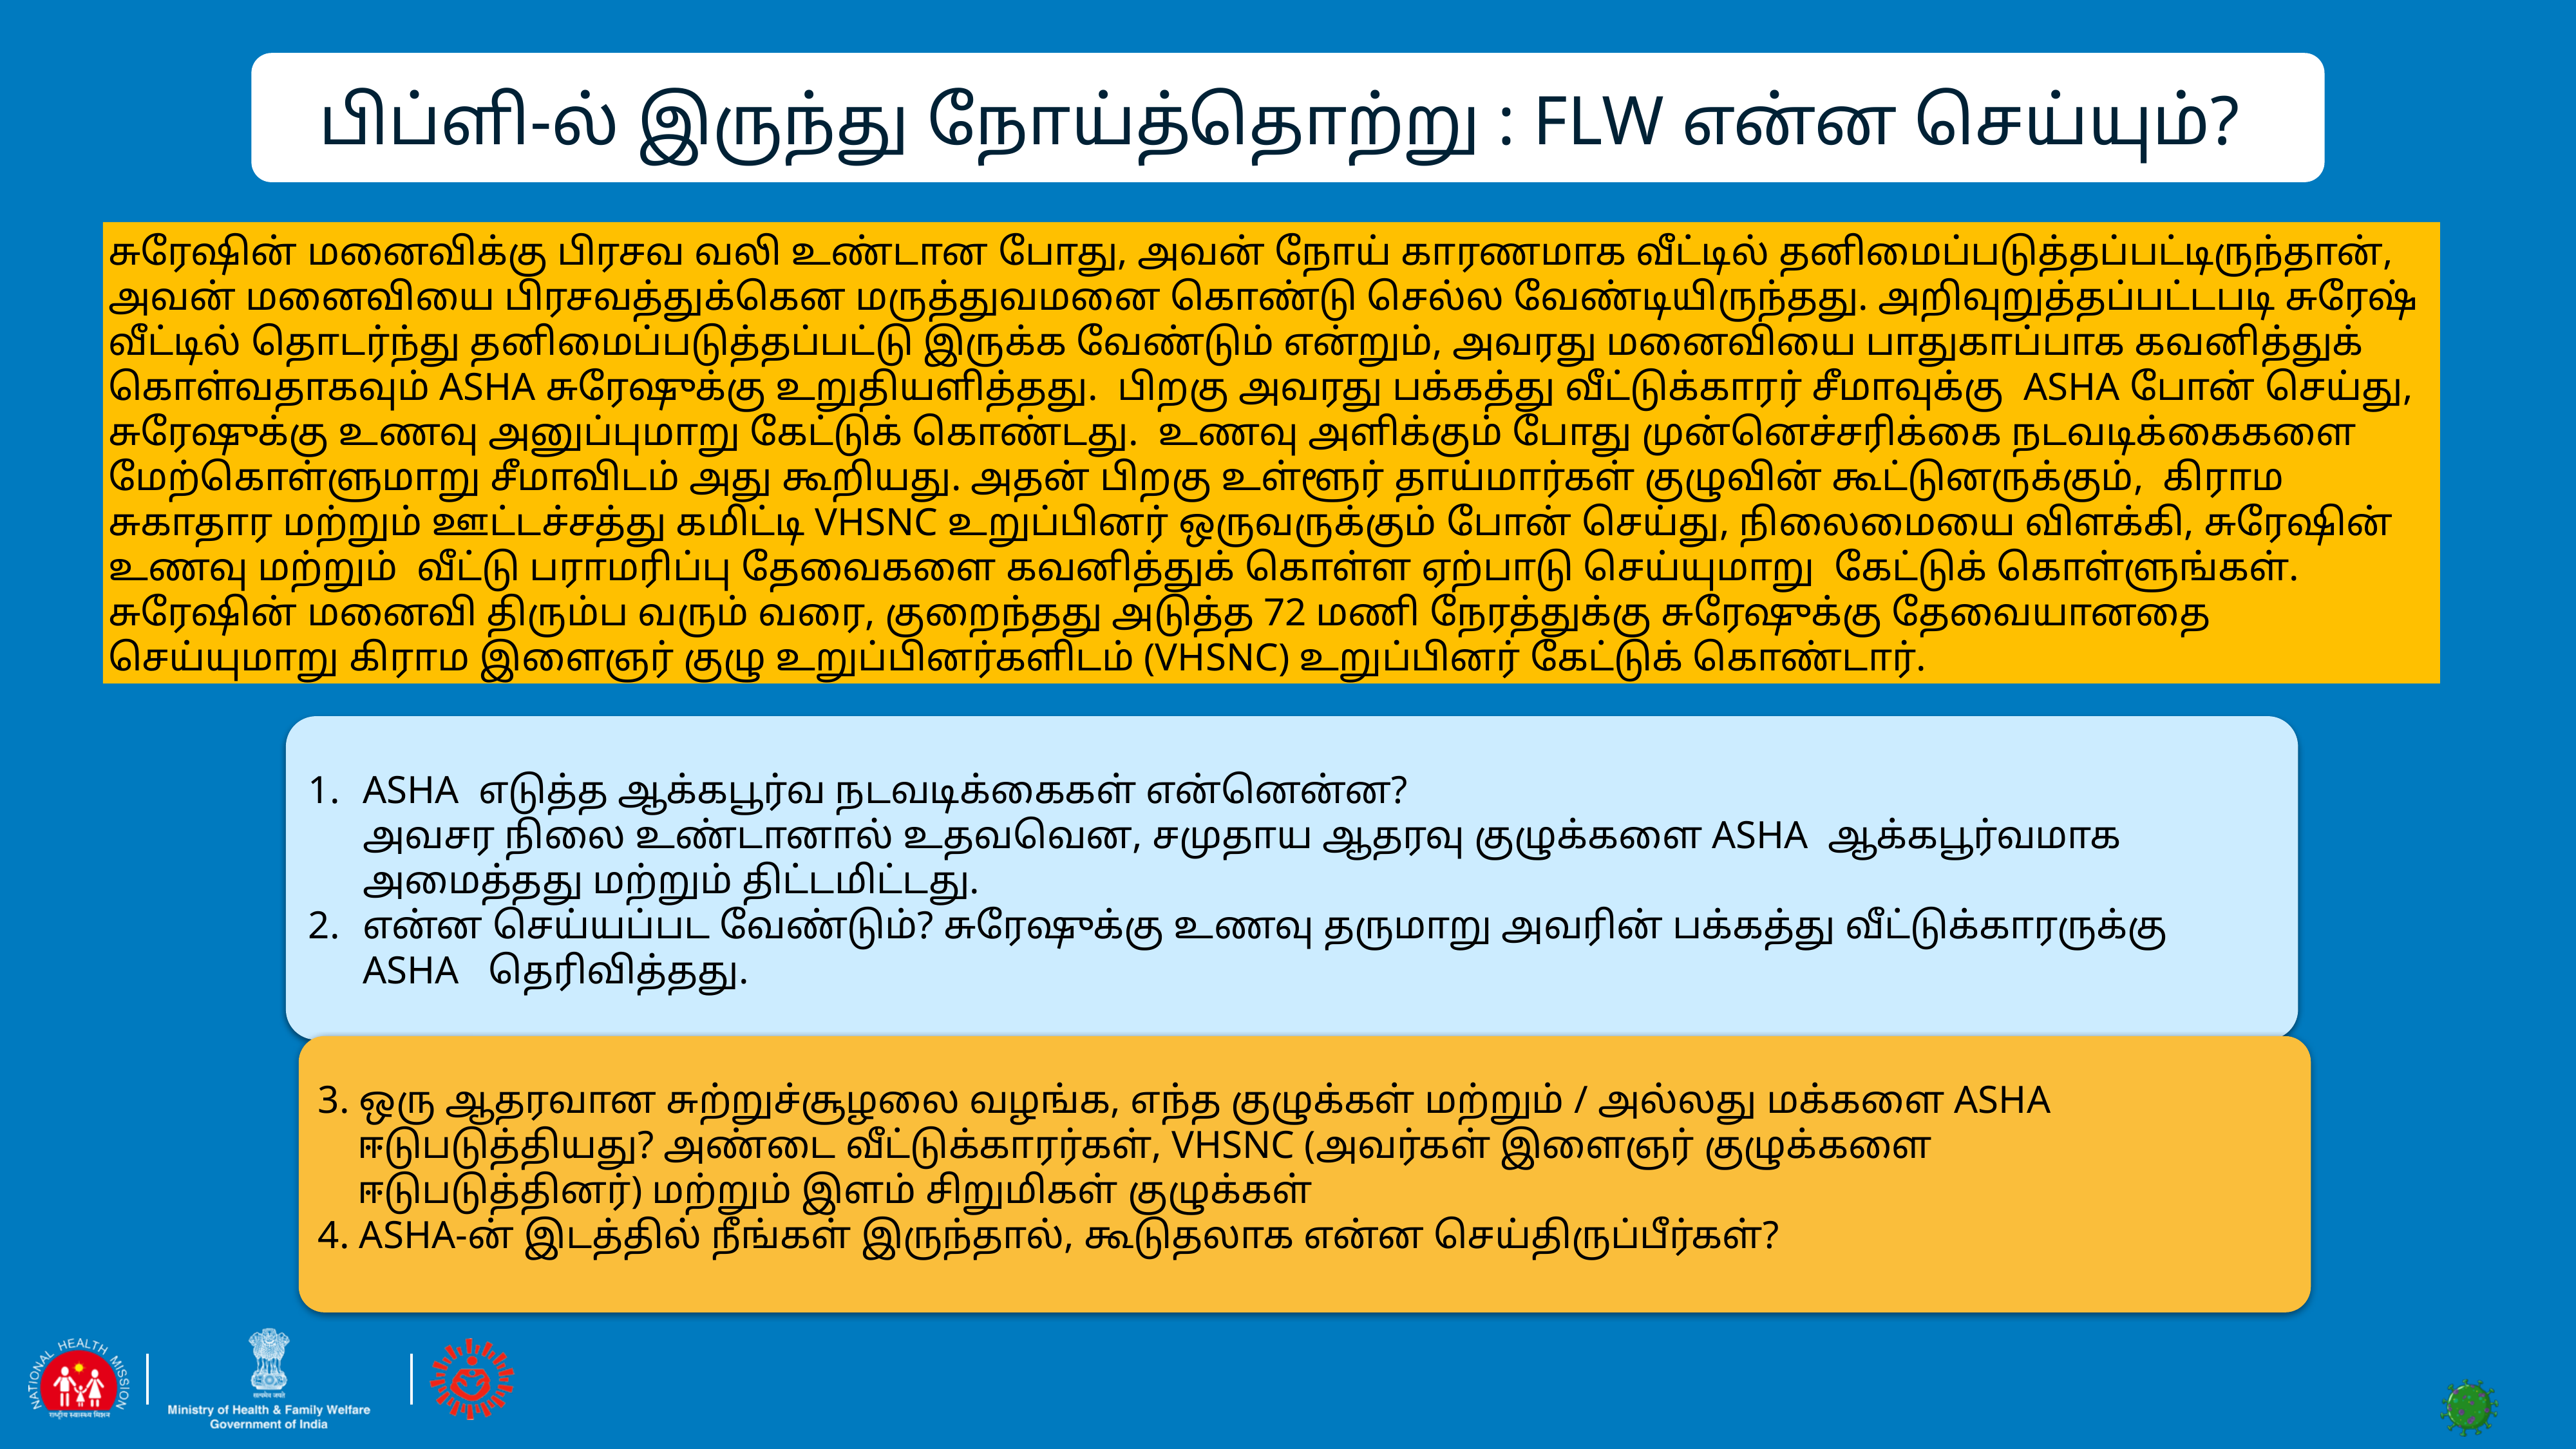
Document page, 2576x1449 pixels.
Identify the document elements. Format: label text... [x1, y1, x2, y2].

text_box ASHA எடுத்த ஆக்கபூர்வ நடவடிக்கைகள் என்னென்ன? அவசர நிலை உண்டானால் உதவவென, சமுதாய ஆதரவு குழுக்களை ASHA ஆக்கபூர்வமாக அமைத்தது மற்றும் திட்டமிட்டது. என்ன செய்யப்பட வேண்டும்? சுரேஷுக்கு உணவு தருமாறு அவரின் பக்கத்து வீட்டுக்காரருக்கு ASHA தெரிவித்தது. [303, 760, 2255, 996]
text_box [28, 1326, 515, 1432]
text_box [285, 716, 2298, 1039]
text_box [2439, 1379, 2576, 1449]
text_box 3. ஒரு ஆதரவான சுற்றுச்சூழலை வழங்க, எந்த குழுக்கள் மற்றும் / அல்லது மக்களை ASHA ஈடுபடுத்தியது? அண்டை வீட்டுக்காரர்கள், VHSNC (அவர்கள் இளைஞர் குழுக்களை ஈடுபடுத்தினர்) மற்றும் இளம் சிறுமிகள் குழுக்கள் 4. ASHA-ன் இடத்தில் நீங்கள் இருந்தால், கூடுதலாக என்ன செய்திருப்பீர்கள்? [312, 1070, 2297, 1261]
text_box [298, 1036, 2311, 1312]
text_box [251, 52, 2325, 183]
text_box சுரேஷின் மனைவிக்கு பிரசவ வலி உண்டான போது, அவன் நோய் காரணமாக வீட்டில் தனிமைப்படுத்தப்பட்டிருந்தான், அவன் மனைவியை பிரசவத்துக்கென மருத்துவமனை கொண்டு செல்ல வேண்டியிருந்தது. அறிவுறுத்தப்பட்டபடி சுரேஷ் வீட்டில் தொடர்ந்து தனிமைப்படுத்தப்பட்டு இருக்க வேண்டும் என்றும், அவரது மனைவியை பாதுகாப்பாக கவனித்துக் கொள்வதாகவும் ASHA சுரேஷுக்கு உறுதியளித்தது. பிறகு அவரது பக்கத்து வீட்டுக்காரர் சீமாவுக்கு ASHA போன் செய்து, சுரேஷுக்கு உணவு அனுப்புமாறு கேட்டுக் கொண்டது. உணவு அளிக்கும் போது முன்னெச்சரிக்கை நடவடிக்கைகளை மேற்கொள்ளுமாறு சீமாவிடம் அது கூறியது. அதன் பிறகு உள்ளூர் தாய்மார்கள் குழுவின் கூட்டுனருக்கும், கிராம சுகாதார மற்றும் ஊட்டச்சத்து கமிட்டி VHSNC உறுப்பினர் ஒருவருக்கும் போன் செய்து, நிலைமையை விளக்கி, சுரேஷின் உணவு மற்றும் வீட்டு பராமரிப்பு தேவைகளை கவனித்துக் கொள்ள ஏற்பாடு செய்யுமாறு கேட்டுக் கொள்ளுங்கள். சுரேஷின் மனைவி திரும்ப வரும் வரை, குறைந்தது அடுத்த 72 மணி நேரத்துக்கு சுரேஷுக்கு தேவையானதை செய்யுமாறு கிராம இளைஞர் குழு உறுப்பினர்களிடம் (VHSNC) உறுப்பினர் கேட்டுக் கொண்டார். [102, 222, 2440, 684]
